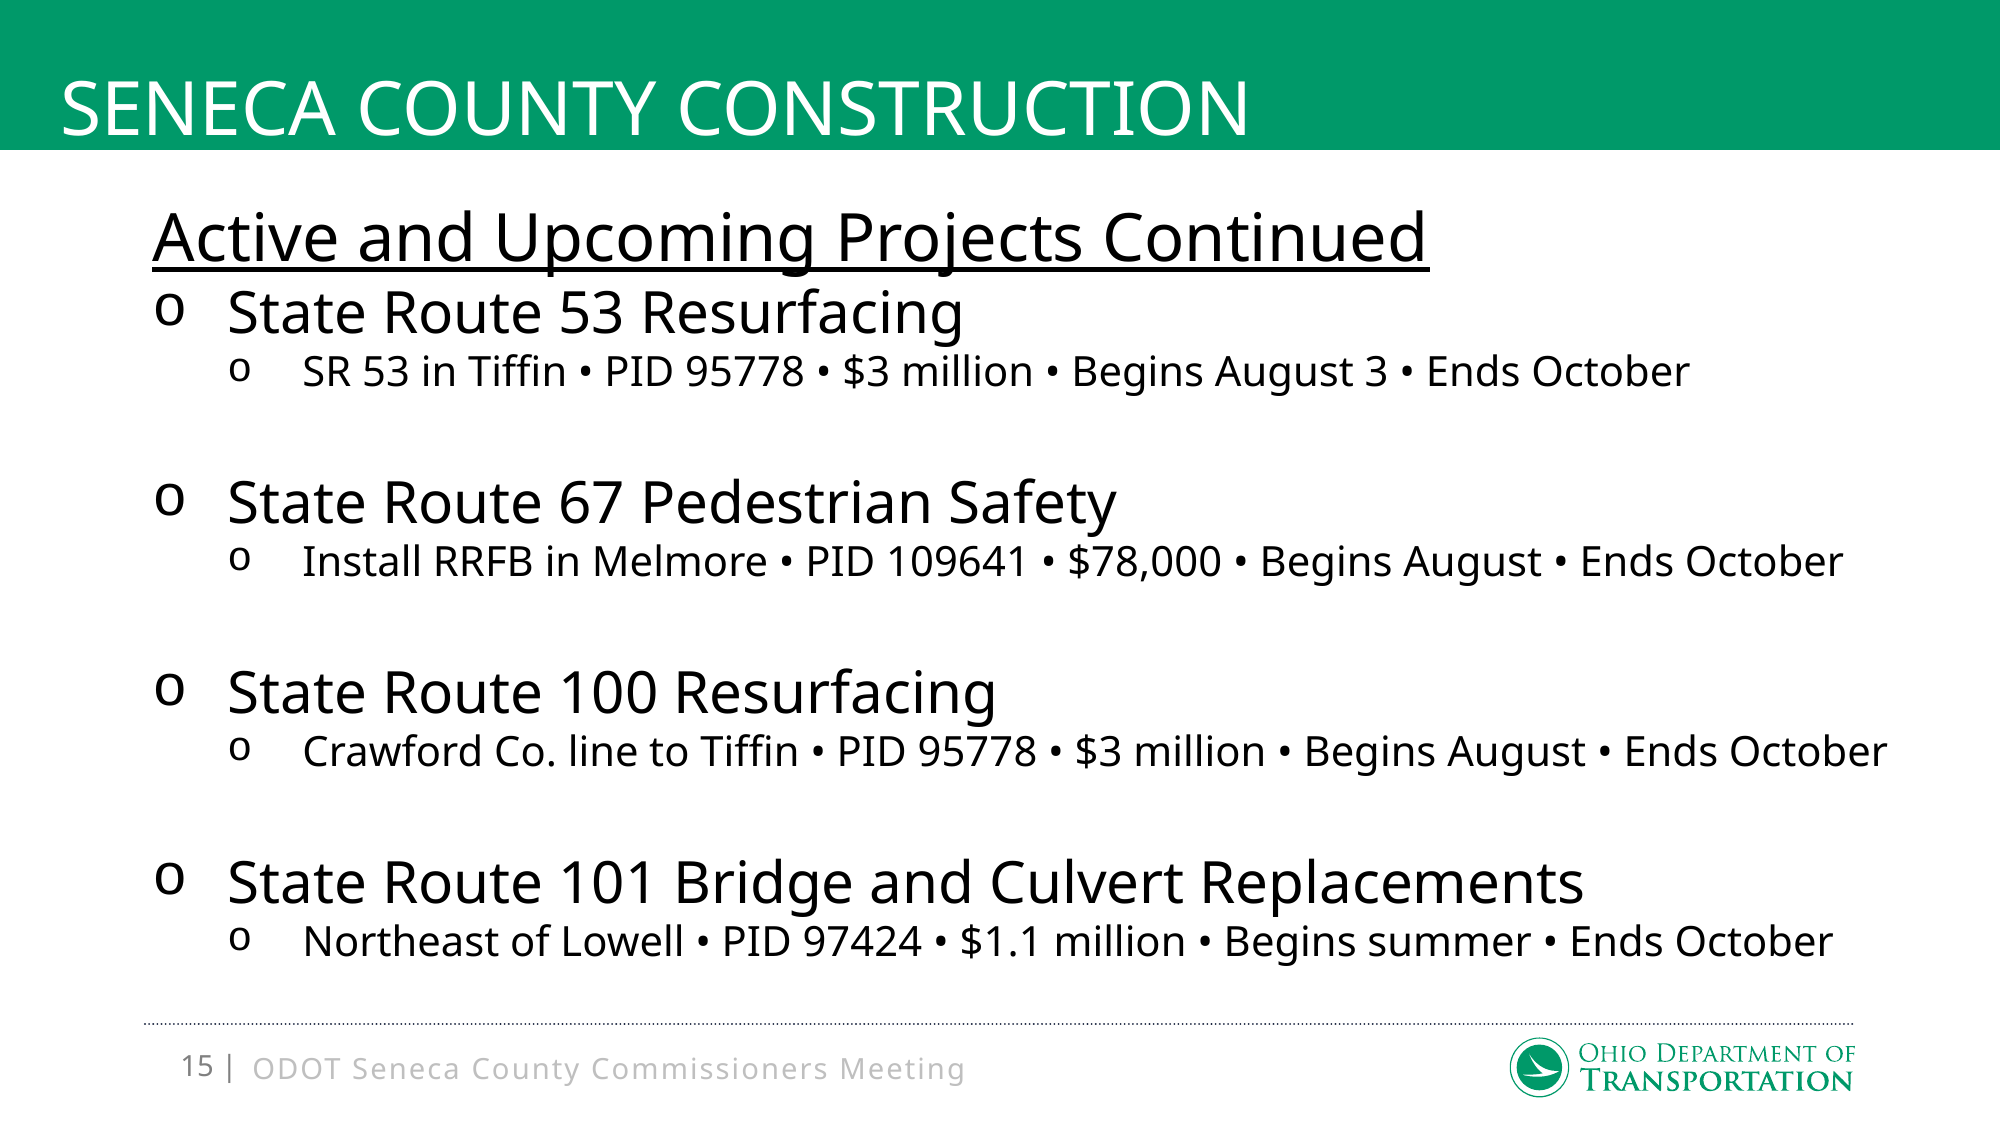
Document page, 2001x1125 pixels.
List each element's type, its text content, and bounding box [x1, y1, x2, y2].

title seneca County Construction [0, 0, 2000, 151]
footer ODOT Seneca County Commissioners Meeting [237, 1038, 1510, 1098]
list Active and Upcoming Projects Continued State Route 53 Resurfacing SR 53 in Tiffin • PID 95778 • $3 million • Begins August 3 • Ends October State Route 67 Pedestrian Safety Install RRFB in Melmore • PID 109641 • $78,000 • Begins August • Ends October State Route 100 Resurfacing Crawford Co. line to Tiffin • PID 95778 • $3 million • Begins August • Ends October State Route 101 Bridge and Culvert Replacements Northeast of Lowell • PID 97424 • $1.1 million • Begins summer • Ends October [137, 187, 2000, 1038]
